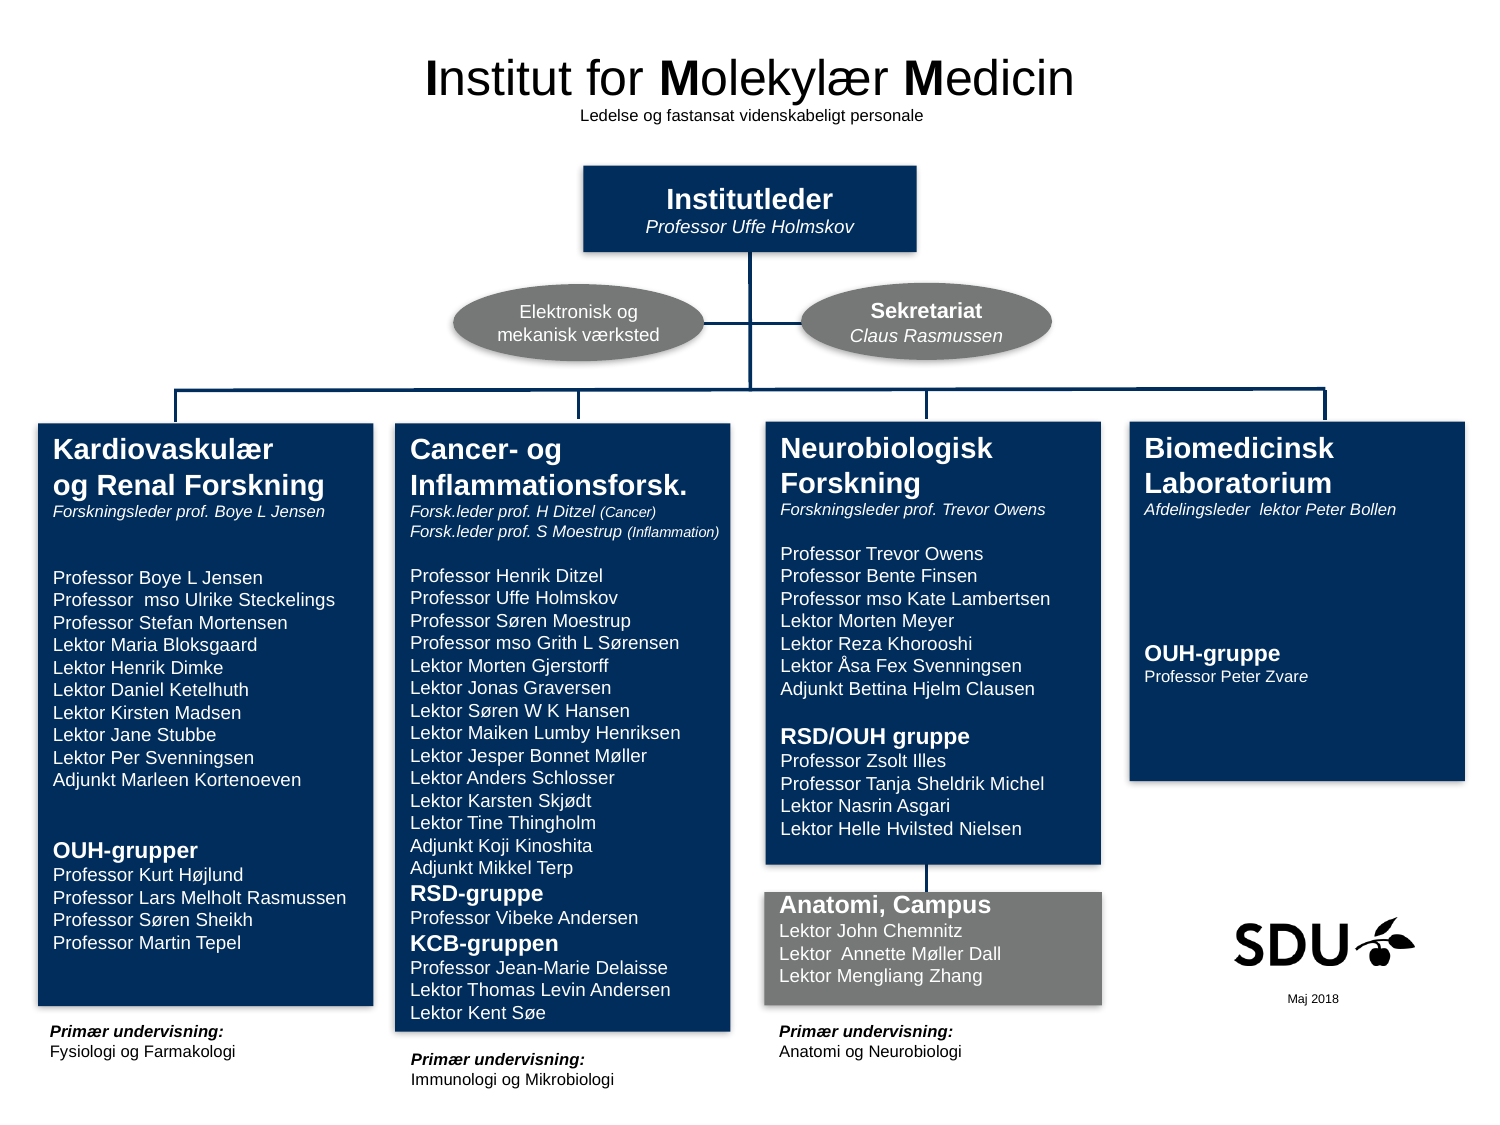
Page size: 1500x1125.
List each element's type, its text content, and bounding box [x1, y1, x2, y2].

text_box Anatomi, Campus Lektor John Chemnitz Lektor Annette Møller Dall Lektor Mengliang Zhang [764, 892, 1102, 1005]
text_box Institutleder Professor Uffe Holmskov [583, 165, 917, 253]
text_box [772, 913, 1103, 992]
picture [1234, 917, 1415, 967]
text_box Institut for Molekylær Medicin Ledelse og fastansat videnskabeligt personale [0, 37, 1500, 133]
text_box Neurobiologisk Forskning Forskningsleder prof. Trevor Owens Professor Trevor Owens Professor Bente Finsen Professor mso Kate Lambertsen Lektor Morten Meyer Lektor Reza Khorooshi Lektor Åsa Fex Svenningsen Adjunkt Bettina Hjelm Clausen RSD/OUH gruppe Professor Zsolt Illes Professor Tanja Sheldrik Michel Lektor Nasrin Asgari Lektor Helle Hvilsted Nielsen [765, 421, 1101, 865]
text_box Biomedicinsk Laboratorium Afdelingsleder lektor Peter Bollen OUH-gruppe Professor Peter Zvare [1129, 421, 1465, 782]
text_box Primær undervisning: Fysiologi og Farmakologi [35, 1011, 370, 1100]
text_box Sekretariat Claus Rasmussen [805, 314, 1053, 360]
text_box Maj 2018 [1192, 976, 1435, 1024]
text_box Primær undervisning: Anatomi og Neurobiologi [764, 1005, 1102, 1076]
text_box Kardiovaskulær og Renal Forskning Forskningsleder prof. Boye L Jensen Professor Boye L Jensen Professor mso Ulrike Steckelings Professor Stefan Mortensen Lektor Maria Bloksgaard Lektor Henrik Dimke Lektor Daniel Ketelhuth Lektor Kirsten Madsen Lektor Jane Stubbe Lektor Per Svenningsen Adjunkt Marleen Kortenoeven OUH-grupper Professor Kurt Højlund Professor Lars Melholt Rasmussen Professor Søren Sheikh Professor Martin Tepel [38, 423, 374, 1007]
text_box Elektronisk og mekanisk værksted [453, 284, 705, 362]
text_box [805, 266, 1048, 345]
text_box Primær undervisning: Immunologi og Mikrobiologi [396, 1039, 731, 1089]
text_box Cancer- og Inflammationsforsk. Forsk.leder prof. H Ditzel (Cancer) Forsk.leder prof. S Moestrup (Inflammation) Professor Henrik Ditzel Professor Uffe Holmskov Professor Søren Moestrup Professor mso Grith L Sørensen Lektor Morten Gjerstorff Lektor Jonas Graversen Lektor Søren W K Hansen Lektor Maiken Lumby Henriksen Lektor Jesper Bonnet Møller Lektor Anders Schlosser Lektor Karsten Skjødt Lektor Tine Thingholm Adjunkt Koji Kinoshita Adjunkt Mikkel Terp RSD-gruppe Professor Vibeke Andersen KCB-gruppen Professor Jean-Marie Delaisse Lektor Thomas Levin Andersen Lektor Kent Søe [395, 423, 731, 1032]
